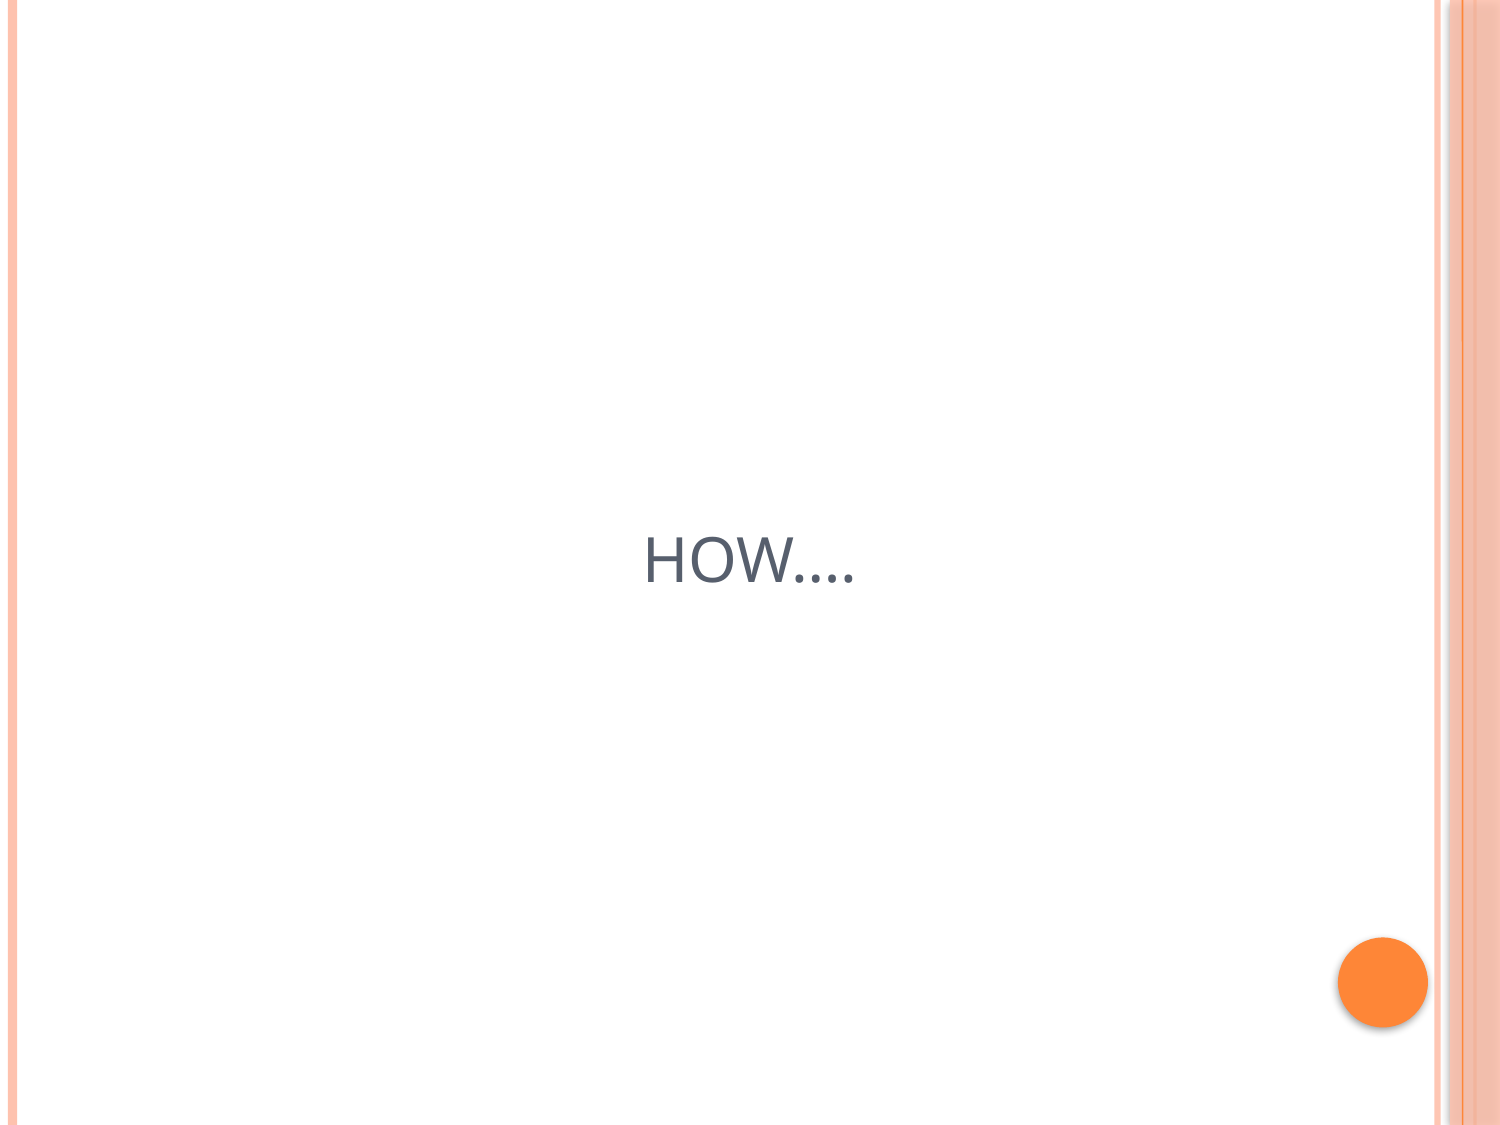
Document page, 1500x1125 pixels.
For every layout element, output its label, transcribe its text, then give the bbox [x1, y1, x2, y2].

title HOW…. [137, 415, 1363, 603]
